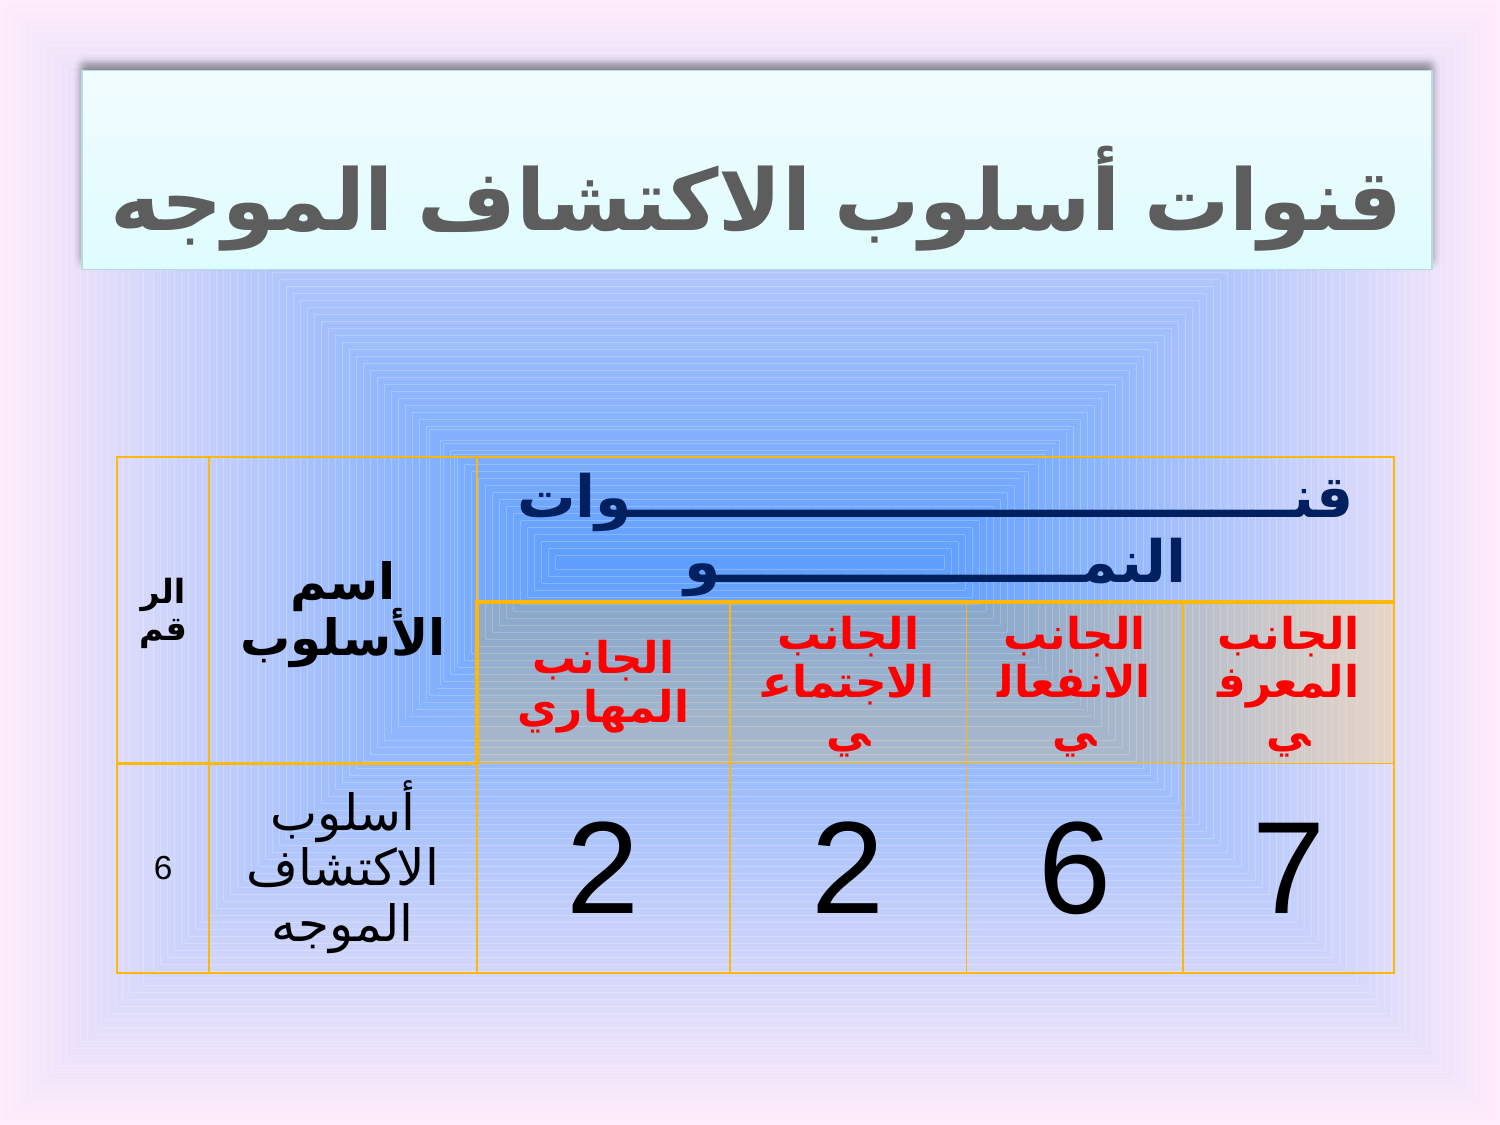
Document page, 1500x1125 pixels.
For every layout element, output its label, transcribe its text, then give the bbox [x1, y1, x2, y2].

table_header قنـــــــــــــــــــــــــــــــــوات النمــــــــــــــــــو [478, 458, 1393, 600]
table_cell أسلوب الاكتشاف الموجه [210, 765, 476, 972]
table_cell 2 [478, 764, 729, 972]
table_cell 2 [731, 764, 966, 972]
table_cell الجانب المعرفي [1184, 604, 1393, 763]
table_cell 7 [1184, 764, 1393, 972]
table_cell الجانب الاجتماعي [731, 604, 966, 763]
table_header الرقم [118, 458, 208, 762]
table_header اسم الأسلوب [210, 458, 476, 762]
table_cell 6 [118, 765, 208, 972]
table_cell الجانب المهاري [479, 604, 729, 763]
text_box قنوات أسلوب الاكتشاف الموجه [81, 70, 1433, 270]
table_cell 6 [967, 764, 1182, 972]
table_cell الجانب الانفعالي [967, 604, 1182, 763]
